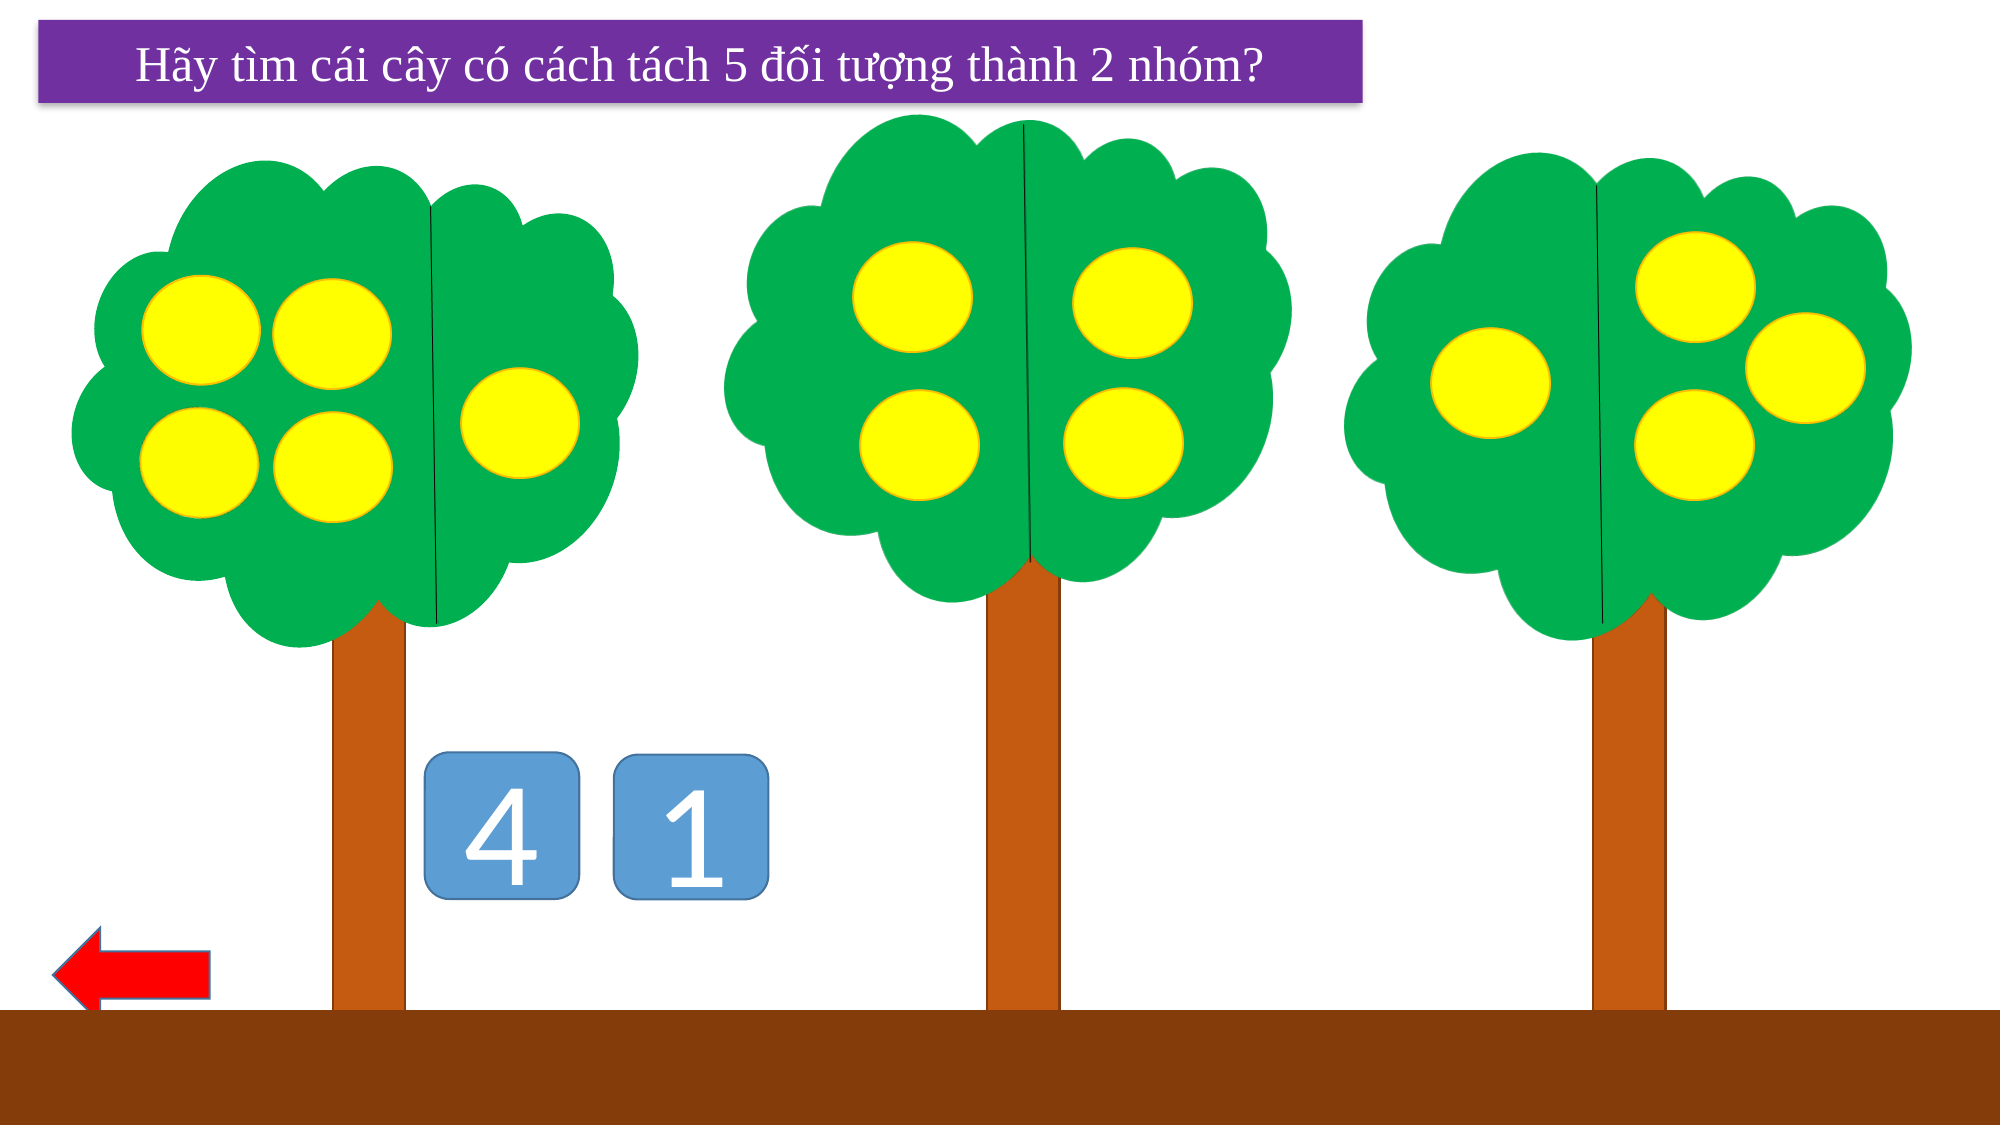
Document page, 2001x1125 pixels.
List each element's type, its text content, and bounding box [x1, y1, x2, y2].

text_box [0, 1010, 2000, 1125]
picture [272, 278, 392, 390]
picture [132, 399, 266, 526]
picture [460, 367, 580, 479]
text_box [332, 601, 406, 1010]
text_box [141, 274, 261, 386]
picture [723, 114, 1292, 1011]
picture [1343, 152, 1912, 1011]
text_box 4 [423, 751, 581, 901]
picture [273, 411, 393, 523]
text_box [71, 160, 639, 648]
text_box [51, 925, 211, 1010]
text_box 1 [612, 753, 770, 901]
text_box Hãy tìm cái cây có cách tách 5 đối tượng thành 2 nhóm? [37, 19, 1364, 104]
picture [430, 206, 439, 624]
